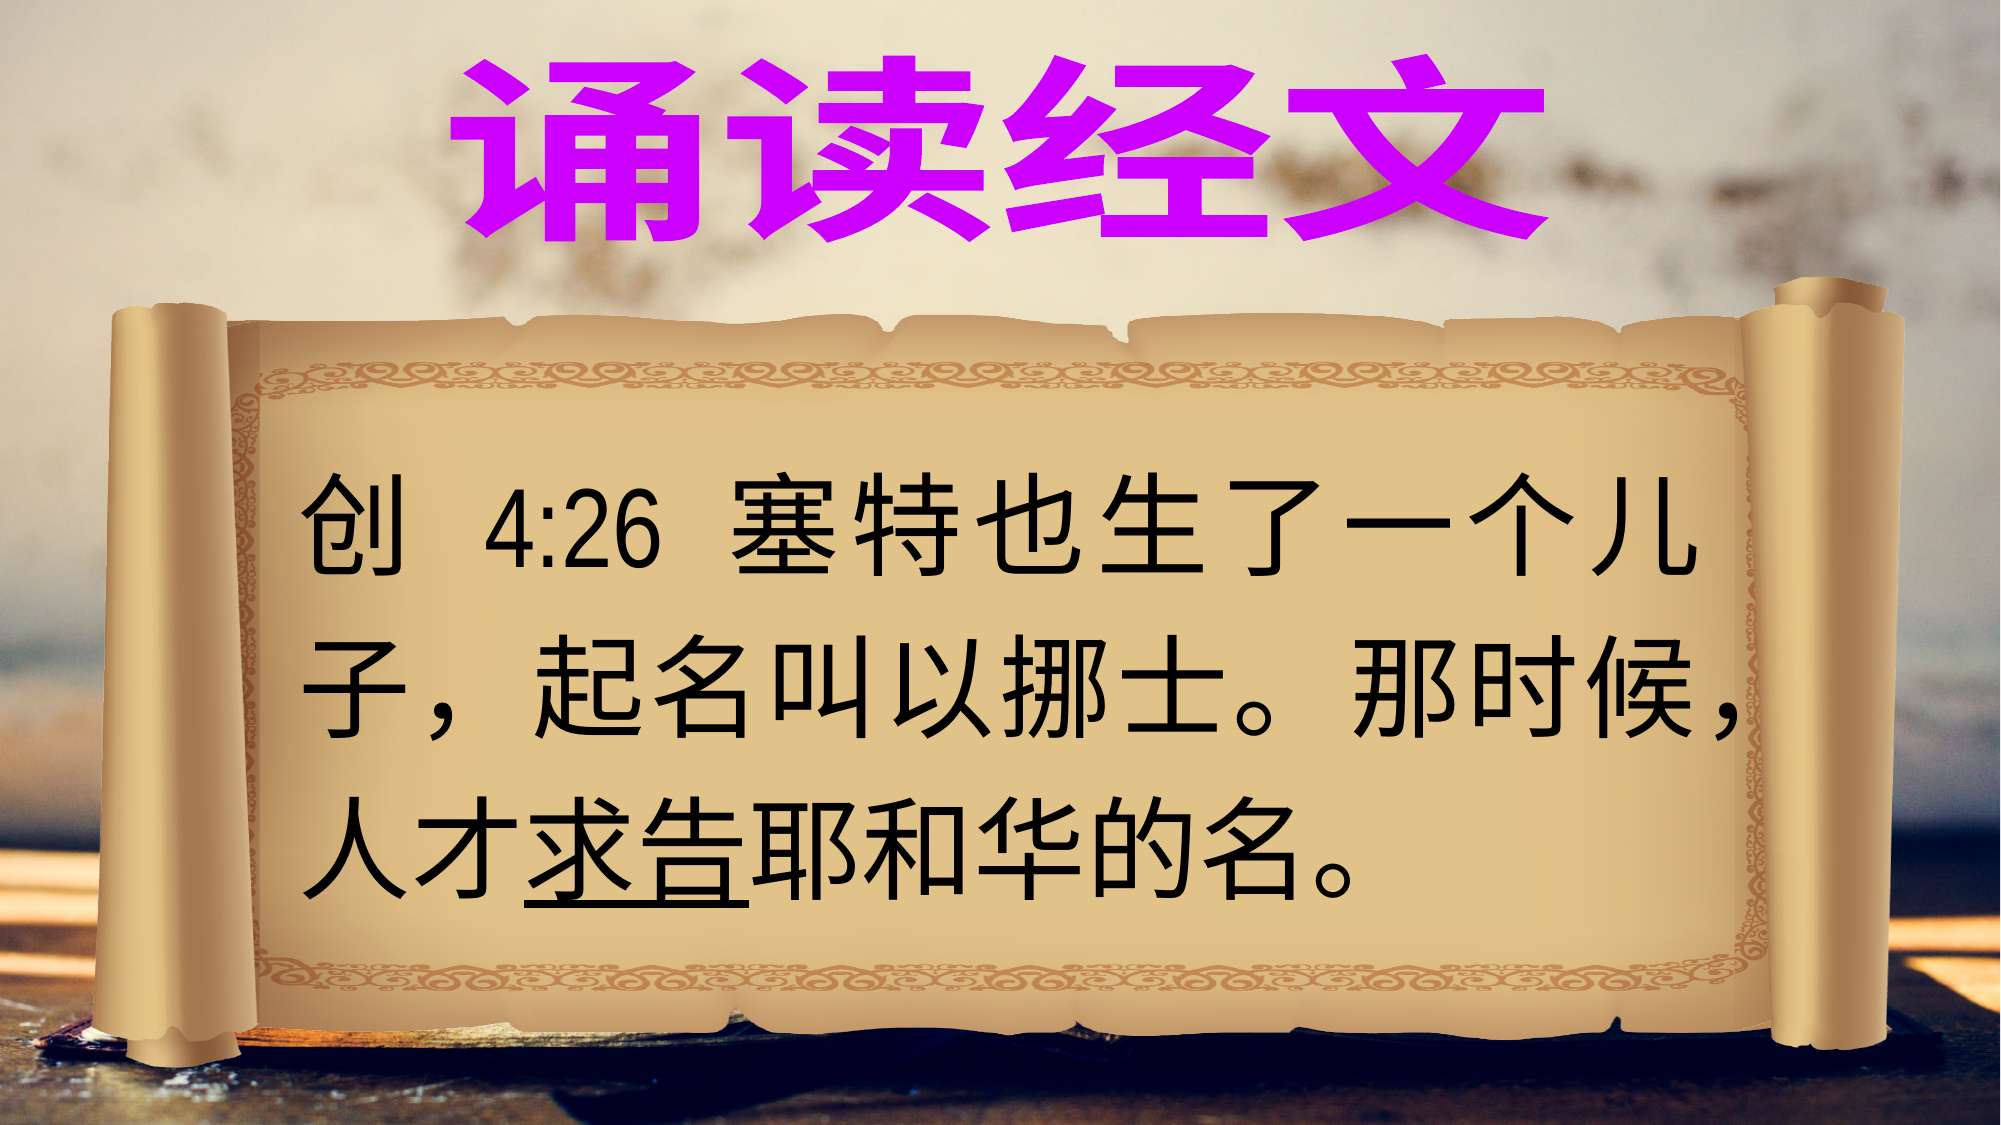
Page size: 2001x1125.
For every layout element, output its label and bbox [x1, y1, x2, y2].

text_box [66, 243, 1929, 1105]
picture [0, 0, 2001, 1125]
